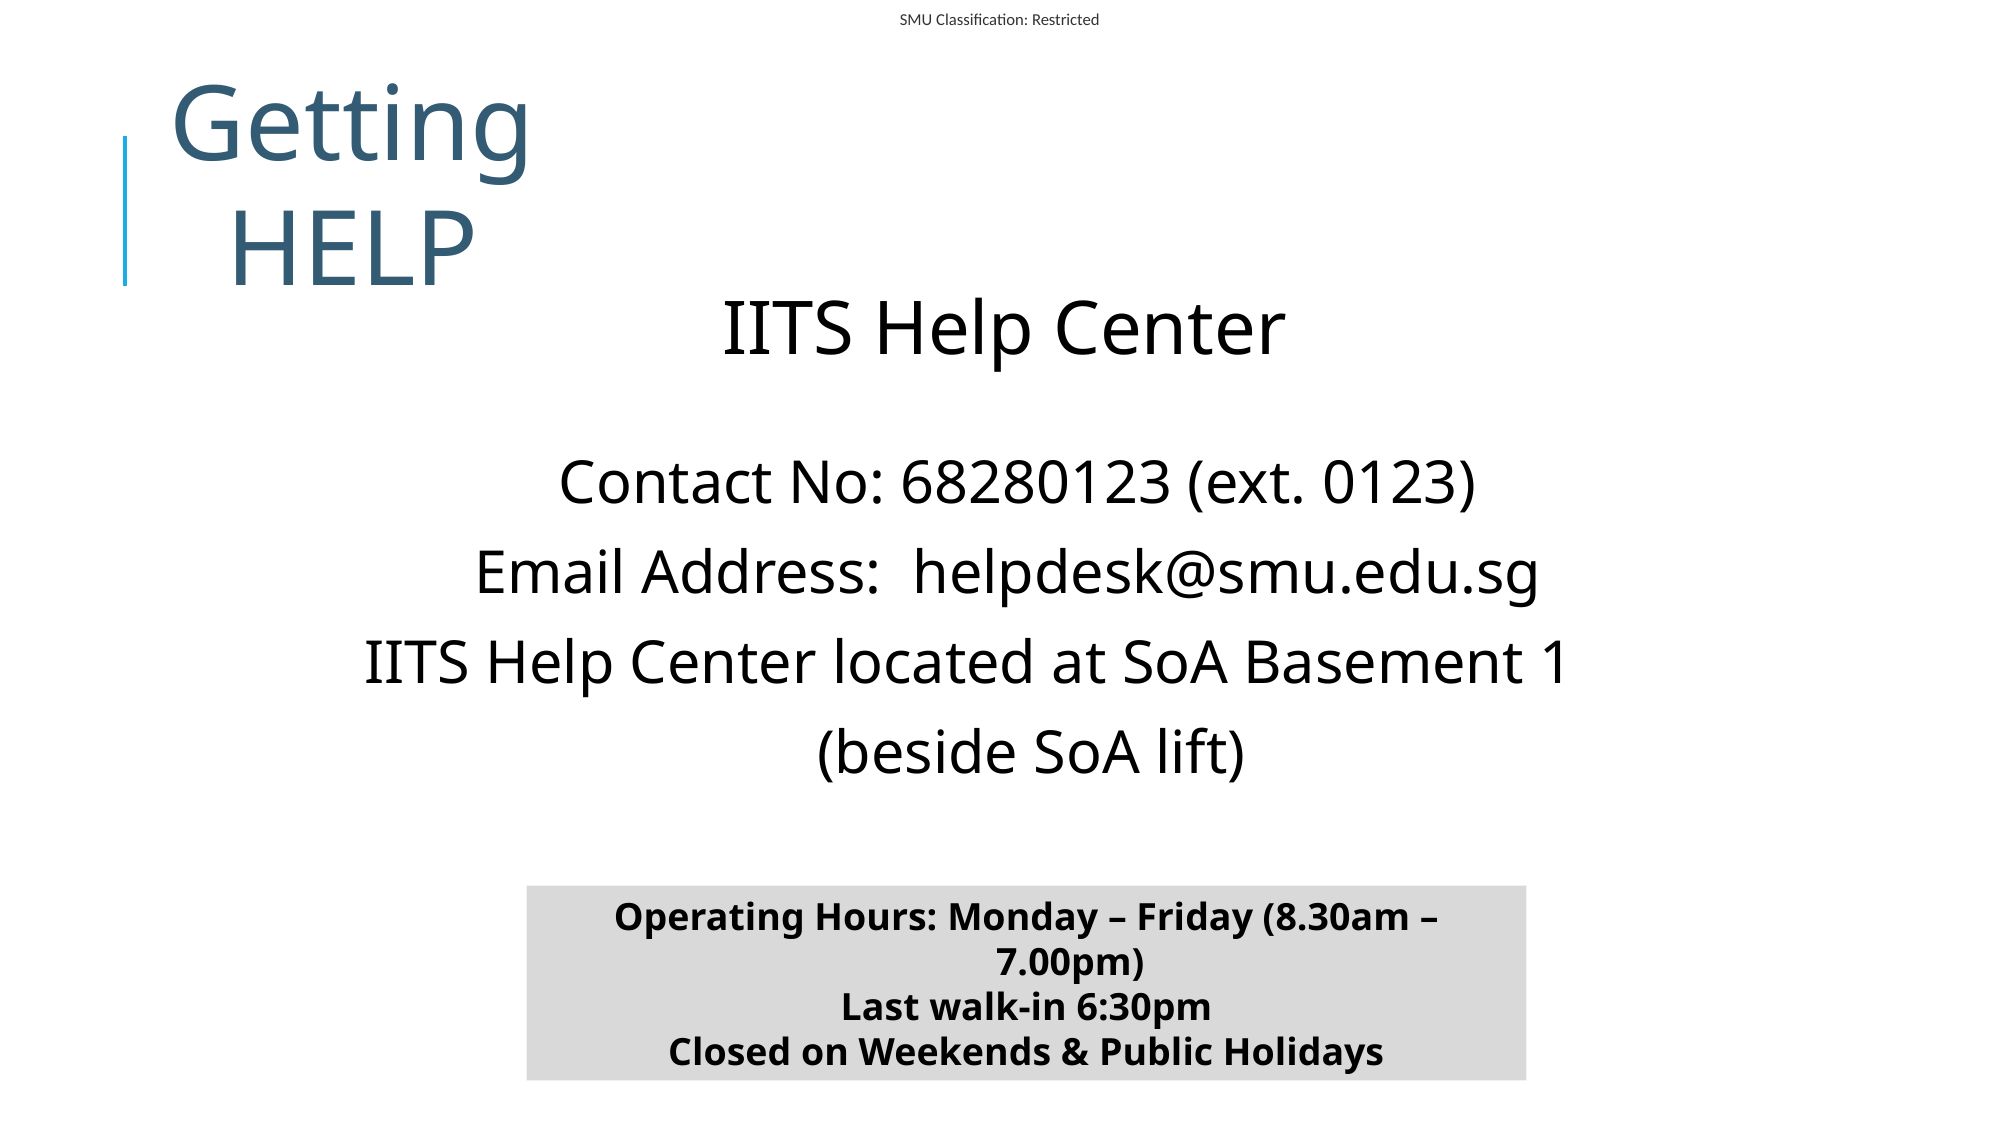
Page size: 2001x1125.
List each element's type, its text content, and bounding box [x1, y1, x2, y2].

text_box Getting HELP [37, 125, 668, 238]
text_box Operating Hours: Monday – Friday (8.30am – 7.00pm) Last walk-in 6:30pm Closed on Weekends & Public Holidays [526, 885, 1527, 1081]
text_box IITS Help Center Contact No: 68280123 (ext. 0123) Email Address: helpdesk@smu.edu.sg IITS Help Center located at SoA Basement 1 (beside SoA lift) [264, 283, 1690, 804]
